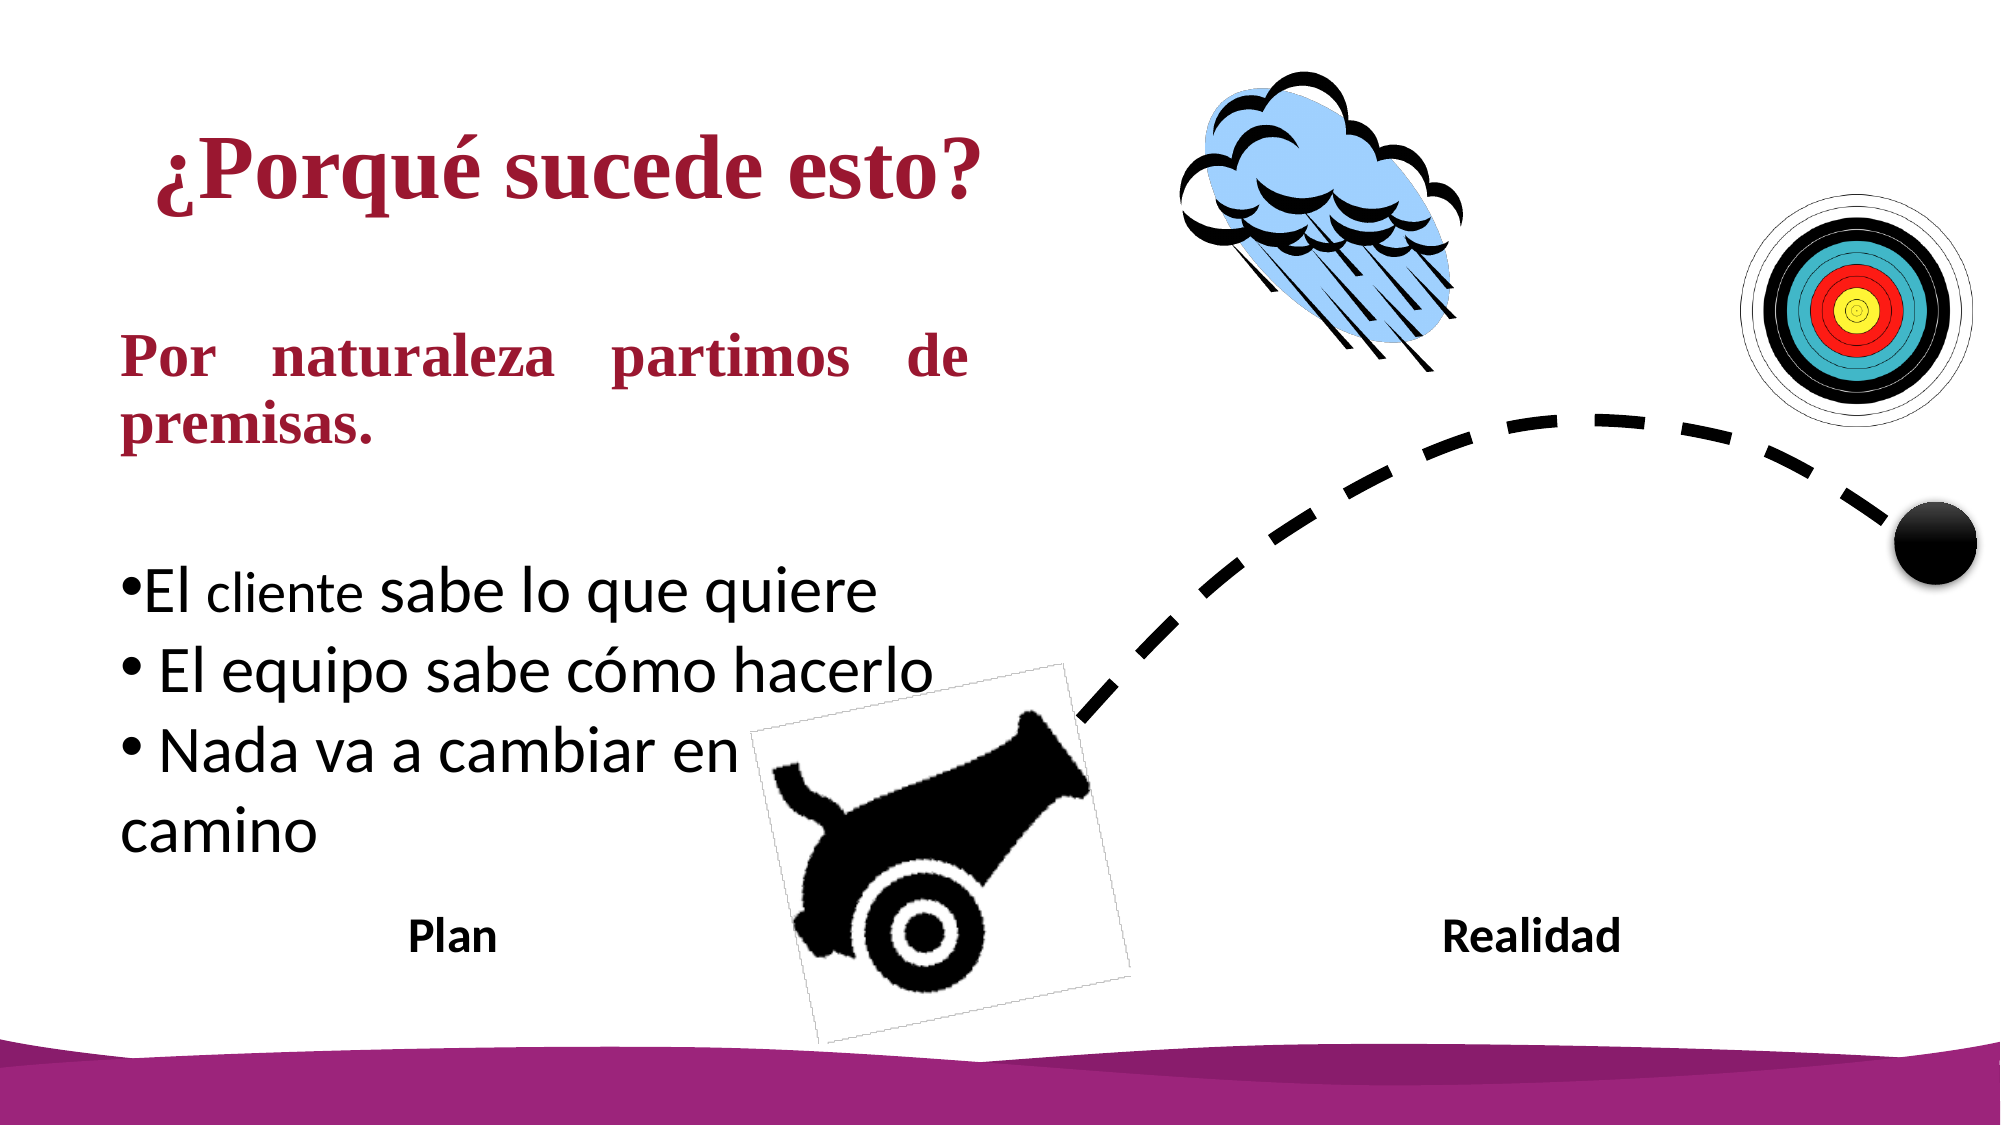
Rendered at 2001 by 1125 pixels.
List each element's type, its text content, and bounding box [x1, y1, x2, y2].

picture [750, 663, 1131, 1044]
text_box [1894, 502, 1978, 585]
picture [1179, 70, 1467, 372]
text_box [1102, 420, 1890, 715]
list Por naturaleza partimos de premisas. El cliente sabe lo que quiere El equipo sabe cómo hacerlo Nada va a cambiar en el camino [105, 315, 986, 993]
text_box Realidad [1427, 895, 1640, 971]
title ¿Porqué sucede esto? [137, 59, 1863, 278]
text_box Plan [393, 895, 515, 971]
picture [1740, 194, 1973, 427]
